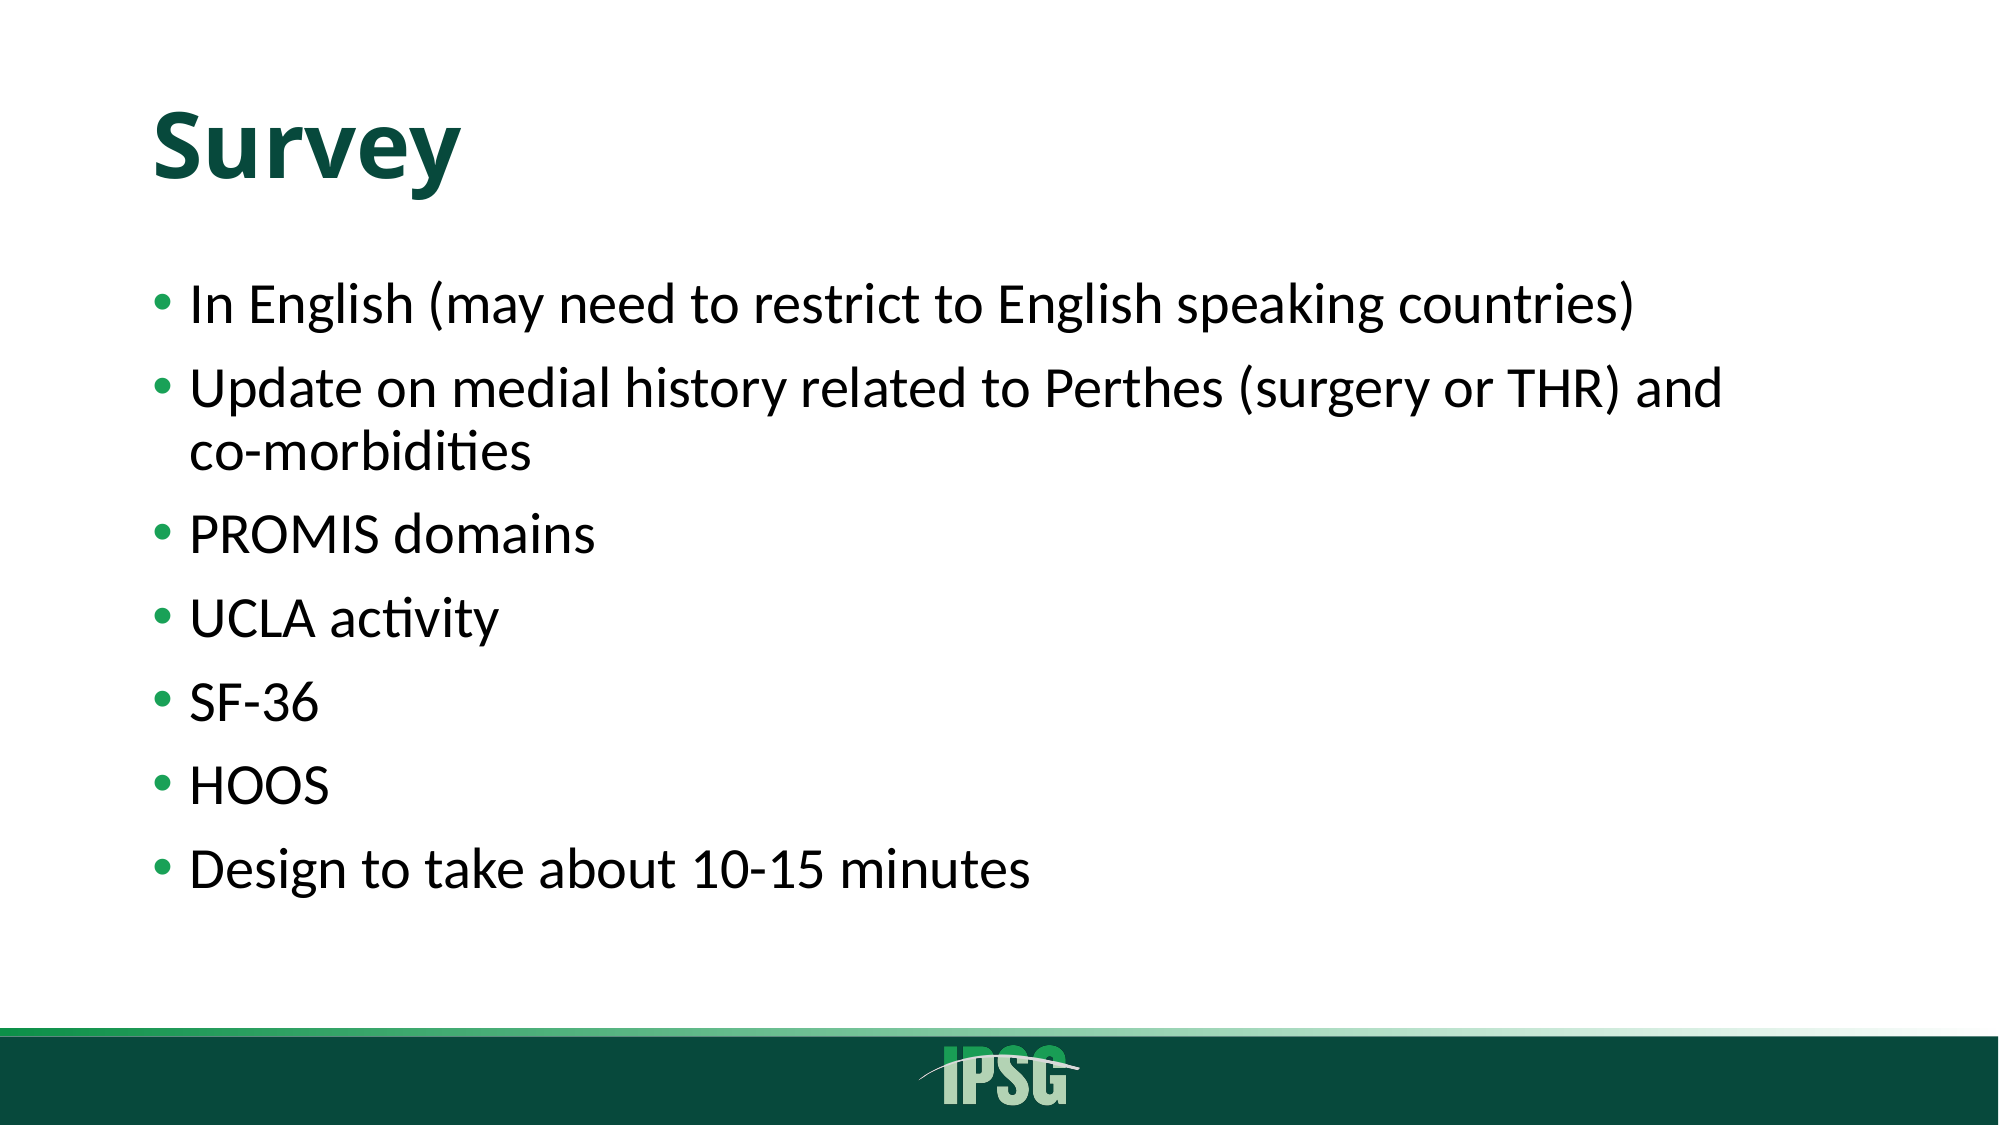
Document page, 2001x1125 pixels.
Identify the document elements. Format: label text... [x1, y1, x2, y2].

picture [911, 1042, 1087, 1108]
list In English (may need to restrict to English speaking countries) Update on medial history related to Perthes (surgery or THR) and co-morbidities PROMIS domains UCLA activity SF-36 HOOS Design to take about 10-15 minutes [137, 265, 1863, 1014]
title Survey [137, 59, 1863, 239]
